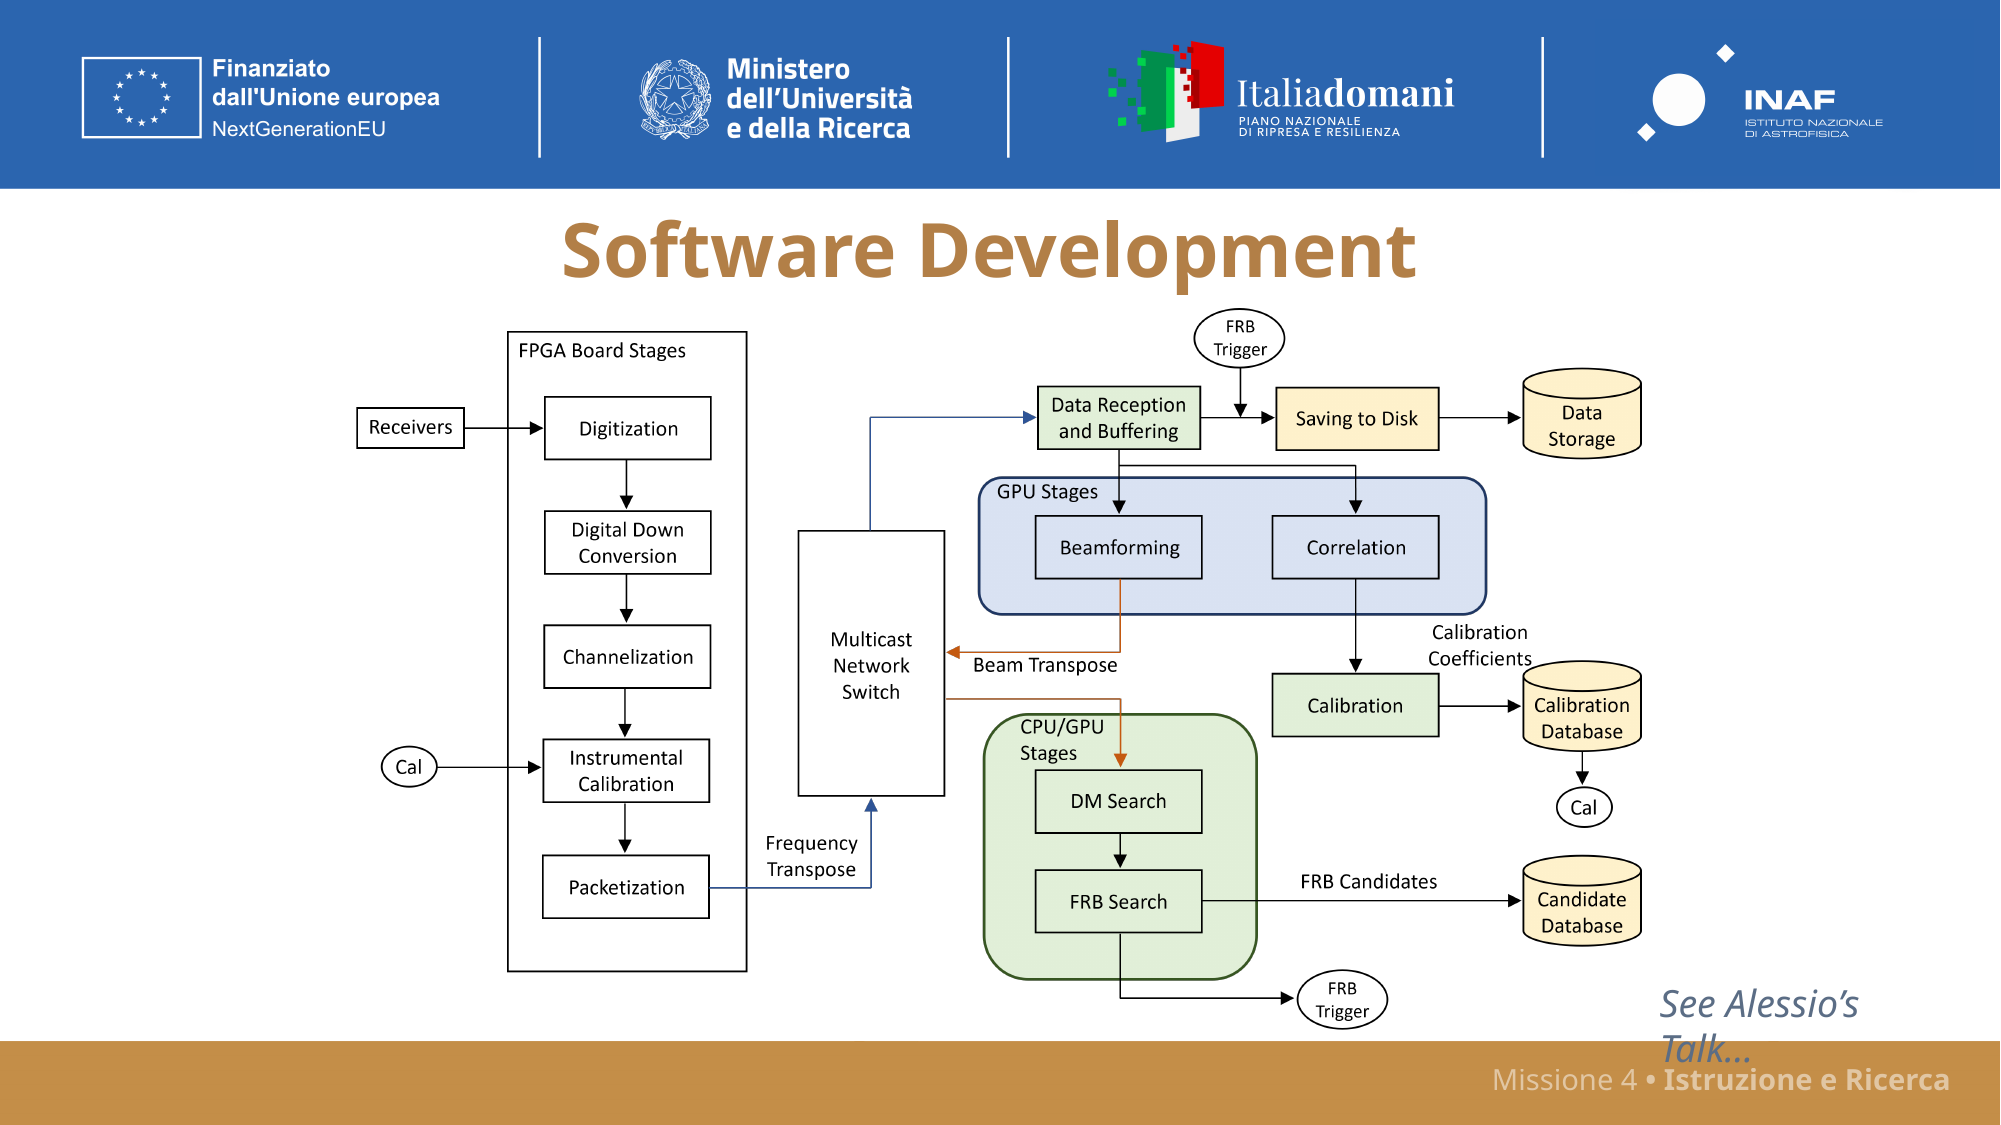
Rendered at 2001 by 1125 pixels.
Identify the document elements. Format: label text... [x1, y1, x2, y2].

picture [0, 0, 2000, 186]
text_box [1595, 19, 1974, 176]
text_box See Alessio’s Talk… [1644, 972, 1974, 1054]
picture [0, 1041, 2000, 1125]
text_box Software Development [0, 186, 2000, 306]
picture [355, 308, 1645, 1034]
text_box Missione 4 • Istruzione e Ricerca [1101, 1054, 1974, 1104]
